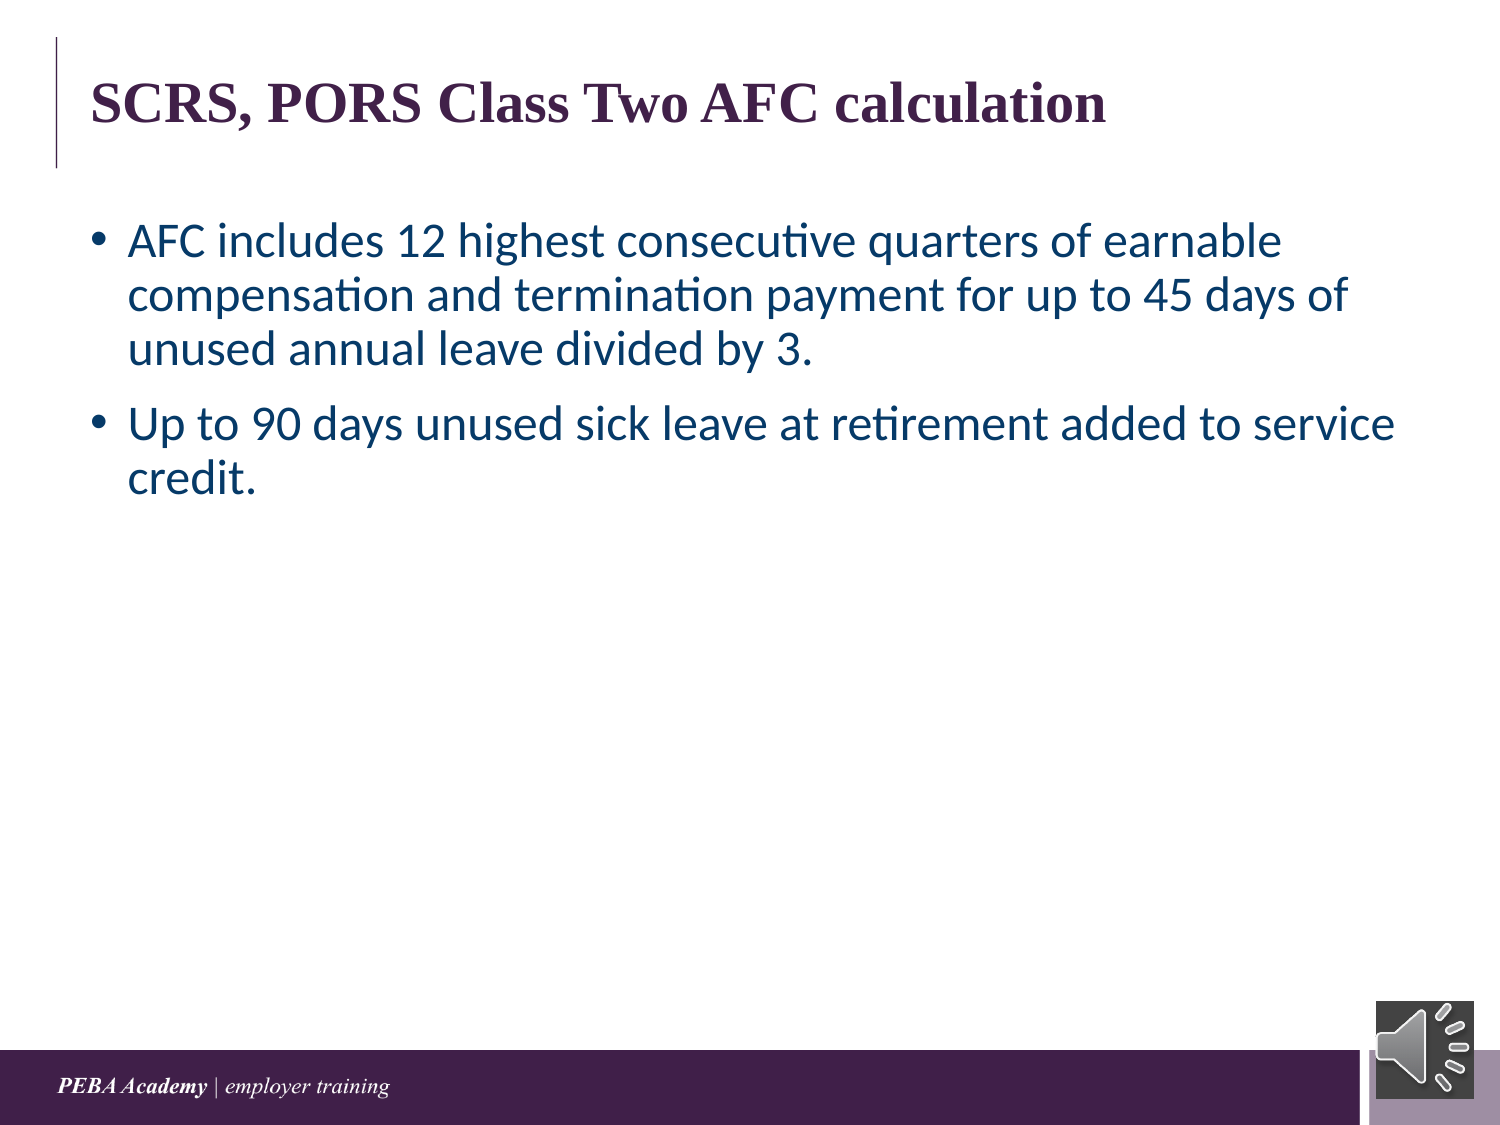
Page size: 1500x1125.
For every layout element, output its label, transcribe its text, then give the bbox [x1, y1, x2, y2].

list AFC includes 12 highest consecutive quarters of earnable compensation and termination payment for up to 45 days of unused annual leave divided by 3. Up to 90 days unused sick leave at retirement added to service credit. [75, 207, 1425, 1032]
picture [0, 0, 1500, 1125]
title SCRS, PORS Class Two AFC calculation [75, 37, 1425, 170]
slide_number 7 [1367, 1050, 1500, 1125]
